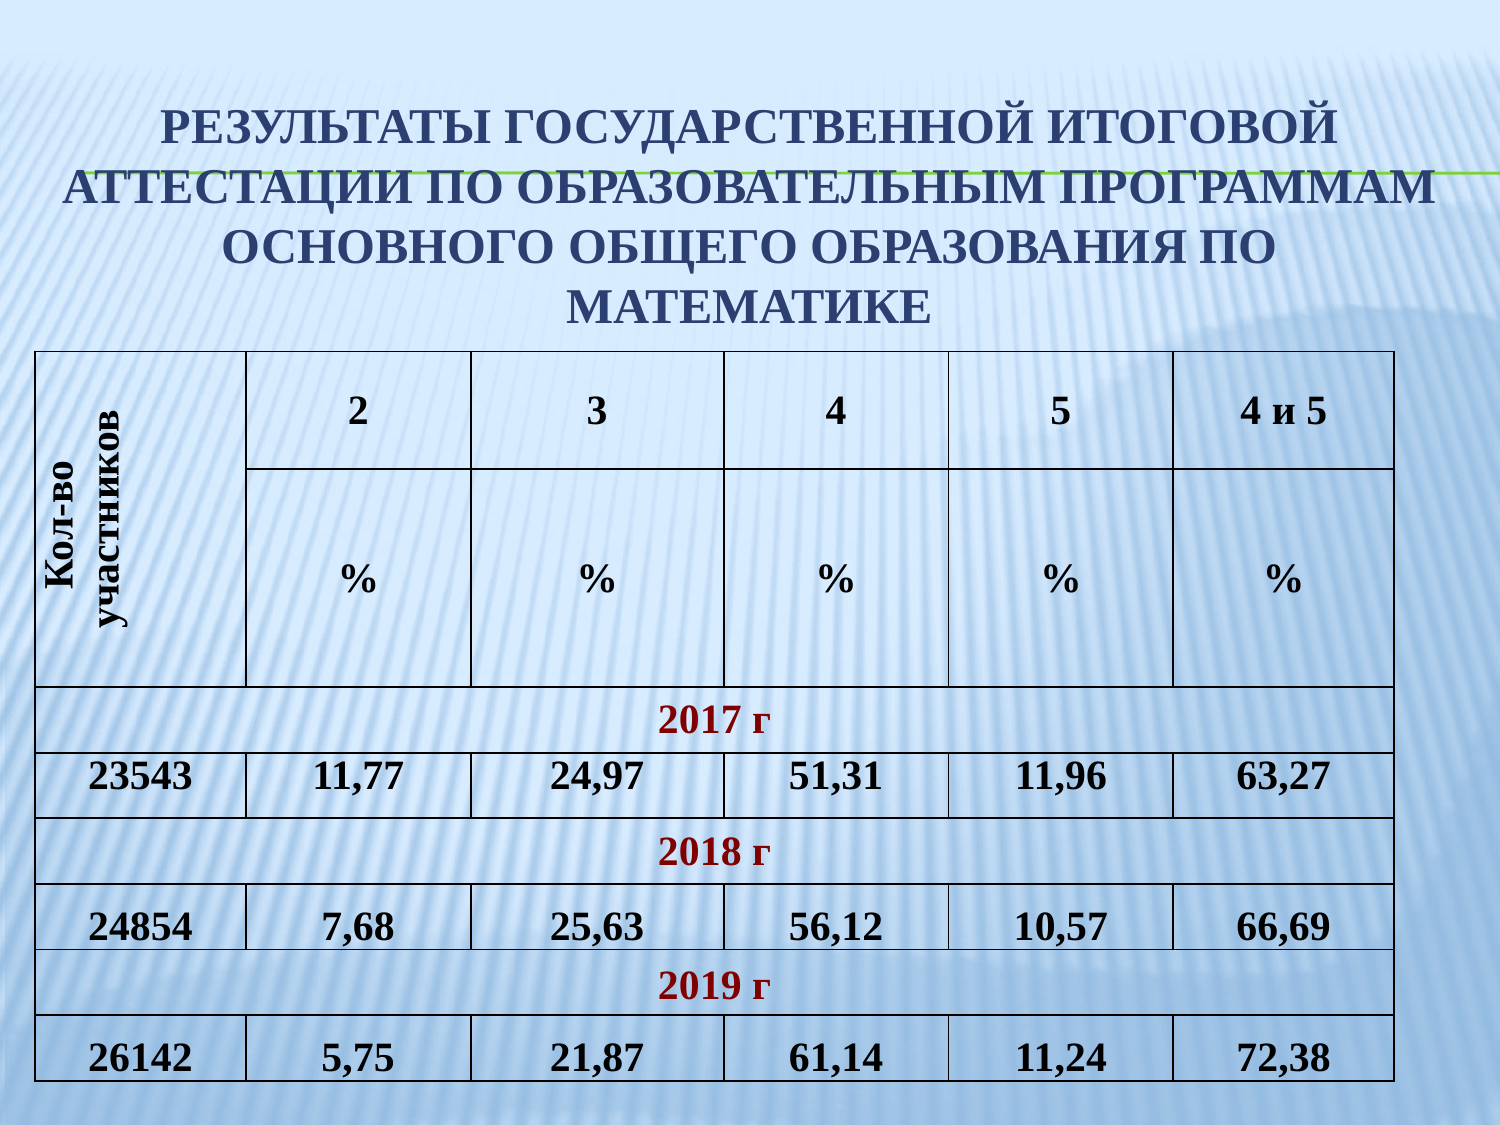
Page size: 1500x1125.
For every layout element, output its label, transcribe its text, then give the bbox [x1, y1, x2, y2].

table_header 3 [472, 352, 723, 468]
table_cell 5,75 [247, 1016, 470, 1080]
table_cell 72,38 [1174, 1016, 1393, 1080]
table_cell % [247, 470, 470, 686]
table_cell % [725, 470, 948, 686]
table_cell 2017 г [36, 688, 1393, 752]
table_cell 26142 [36, 1016, 245, 1080]
table_cell 51,31 [725, 754, 948, 817]
table_cell 61,14 [725, 1016, 948, 1080]
table_header 2 [247, 352, 470, 468]
table_header 4 и 5 [1174, 352, 1393, 468]
table_cell 21,87 [472, 1016, 723, 1080]
table_header 5 [949, 352, 1172, 468]
table_cell 11,77 [247, 754, 470, 817]
table_cell 11,24 [949, 1016, 1172, 1080]
table_cell 25,63 [472, 885, 723, 949]
table_header Кол-во участников [36, 352, 245, 686]
table_cell 2019 г [36, 950, 1393, 1014]
table_cell 24854 [36, 885, 245, 949]
table_cell 2018 г [36, 819, 1393, 883]
table_cell 23543 [36, 754, 245, 817]
table_cell 56,12 [725, 885, 948, 949]
table_header 4 [725, 352, 948, 468]
table_cell 66,69 [1174, 885, 1393, 949]
table_cell 7,68 [247, 885, 470, 949]
table_cell 11,96 [949, 754, 1172, 817]
table_cell 24,97 [472, 754, 723, 817]
table_cell % [472, 470, 723, 686]
table_cell % [949, 470, 1172, 686]
table_cell 10,57 [949, 885, 1172, 949]
table_cell 63,27 [1174, 754, 1393, 817]
title РЕЗУЛЬТАТЫ ГОСУДАРСТВЕННОЙ ИТОГОВОЙ АТТЕСТАЦИИ ПО ОБРАЗОВАТЕЛЬНЫМ ПРОГРАММАМ ОСНОВНОГО ОБЩЕГО ОБРАЗОВАНИЯ ПО МАТЕМАТИКЕ [41, 54, 1459, 362]
table_cell % [1174, 470, 1393, 686]
